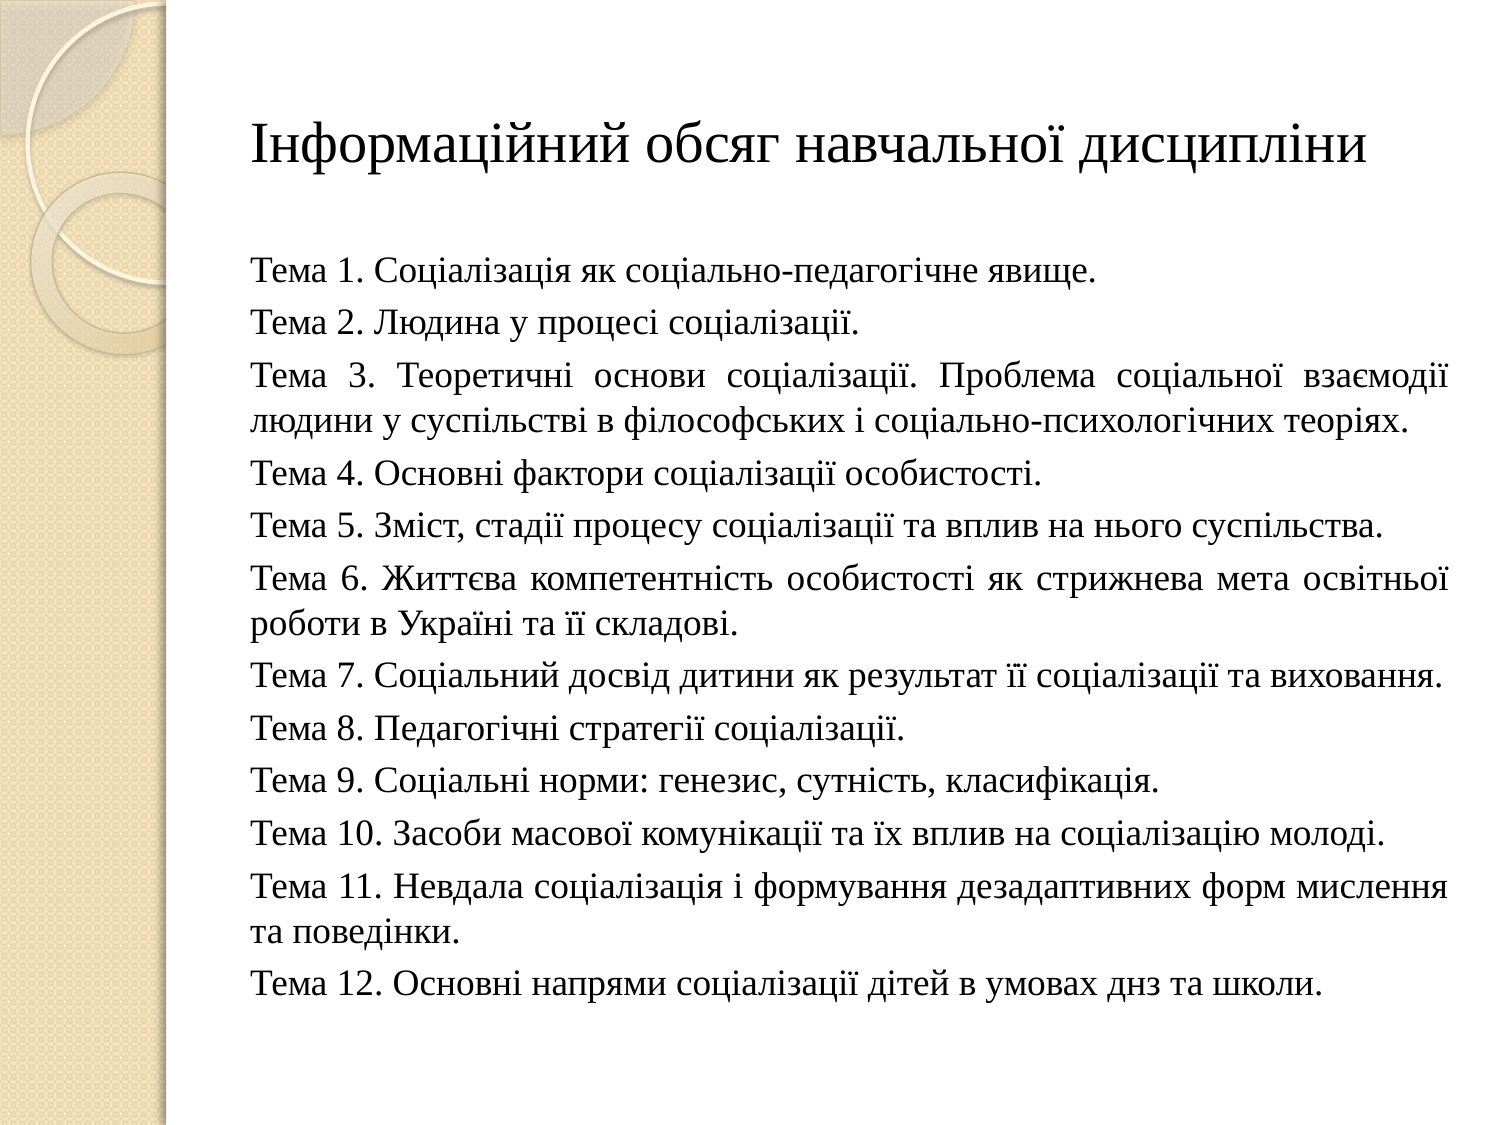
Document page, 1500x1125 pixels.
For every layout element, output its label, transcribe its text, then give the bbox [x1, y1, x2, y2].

list Тема 1. Соціалізація як соціально-педагогічне явище. Тема 2. Людина у процесі соціалізації. Тема 3. Теоретичні основи соціалізації. Проблема соціальної взаємодії людини у суспільстві в філософських і соціально-психологічних теоріях. Тема 4. Основні фактори соціалізації особистості. Тема 5. Зміст, стадії процесу соціалізації та вплив на нього суспільства. Тема 6. Життєва компетентність особистості як стрижнева мета освітньої роботи в Україні та її складові. Тема 7. Соціальний досвід дитини як результат її соціалізації та виховання. Тема 8. Педагогічні стратегії соціалізації. Тема 9. Соціальні норми: генезис, сутність, класифікація. Тема 10. Засоби масової комунікації та їх вплив на соціалізацію молоді. Тема 11. Невдала соціалізація і формування дезадаптивних форм мислення та поведінки. Тема 12. Основні напрями соціалізації дітей в умовах днз та школи. [235, 237, 1466, 1025]
title Інформаційний обсяг навчальної дисципліни [235, 45, 1466, 233]
